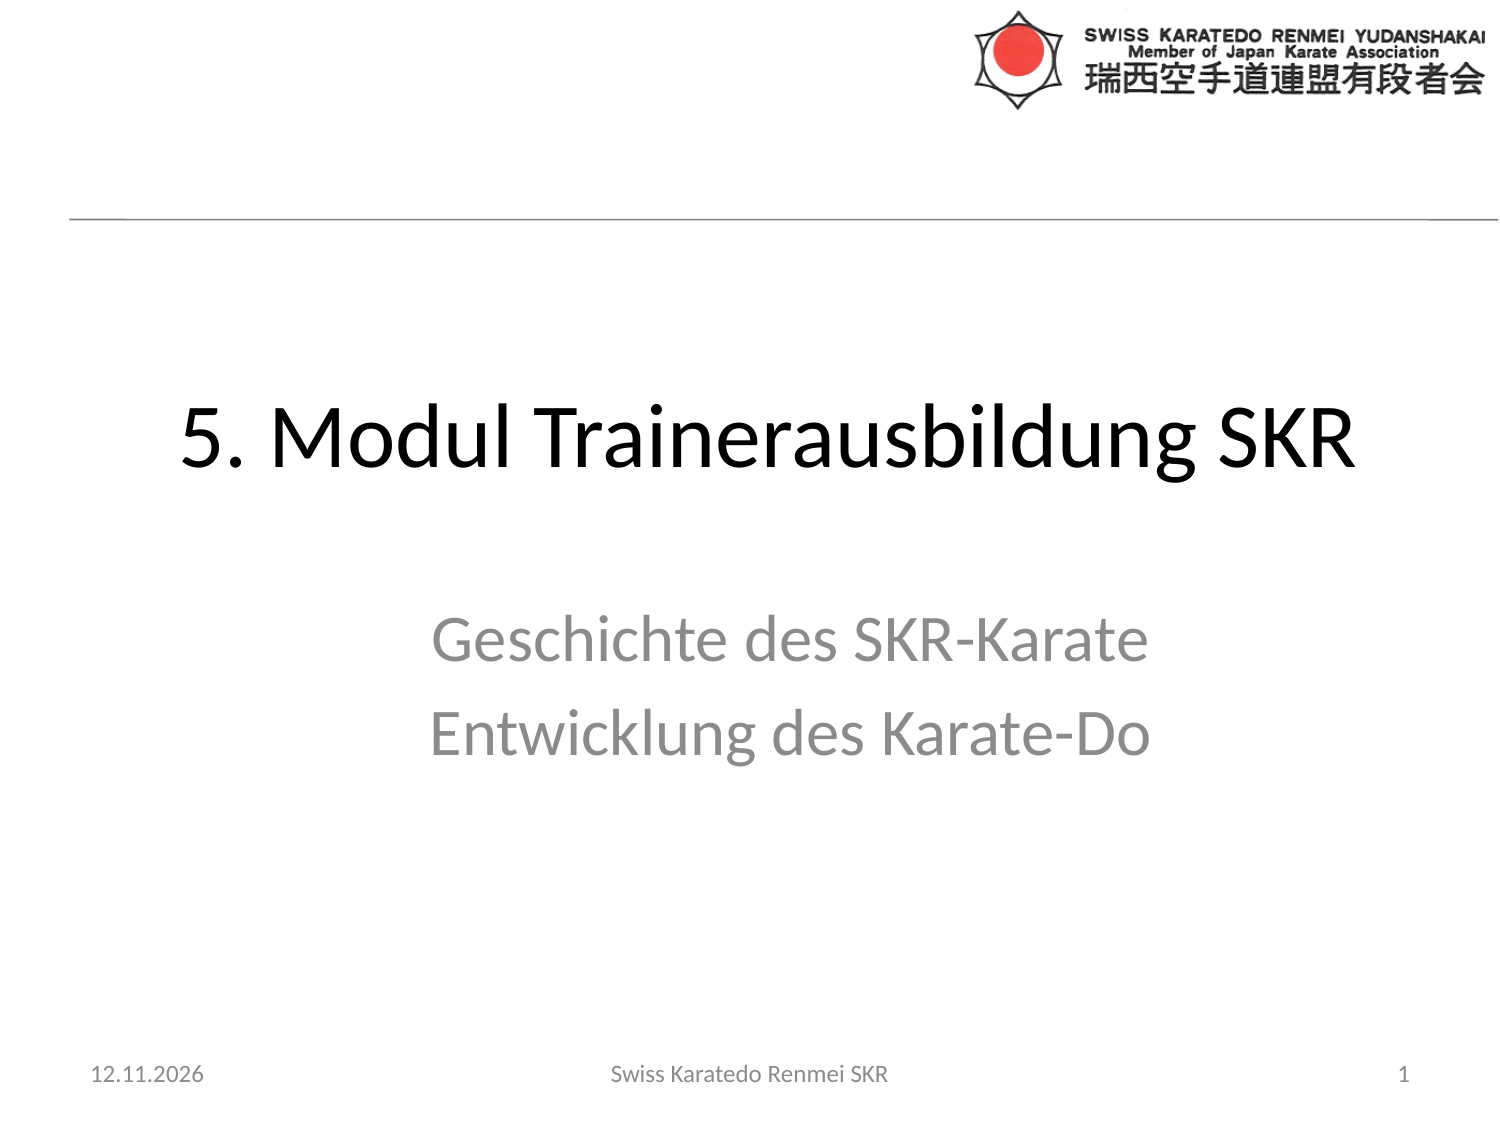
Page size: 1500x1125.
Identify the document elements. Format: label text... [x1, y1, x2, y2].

title 5. Modul Trainerausbildung SKR [105, 339, 1433, 587]
slide_number 1 [1074, 1042, 1425, 1103]
footer Swiss Karatedo Renmei SKR [512, 1042, 988, 1103]
subtitle Geschichte des SKR-Karate Entwicklung des Karate-Do [104, 587, 1477, 925]
picture [970, 7, 1499, 115]
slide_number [75, 1042, 425, 1103]
